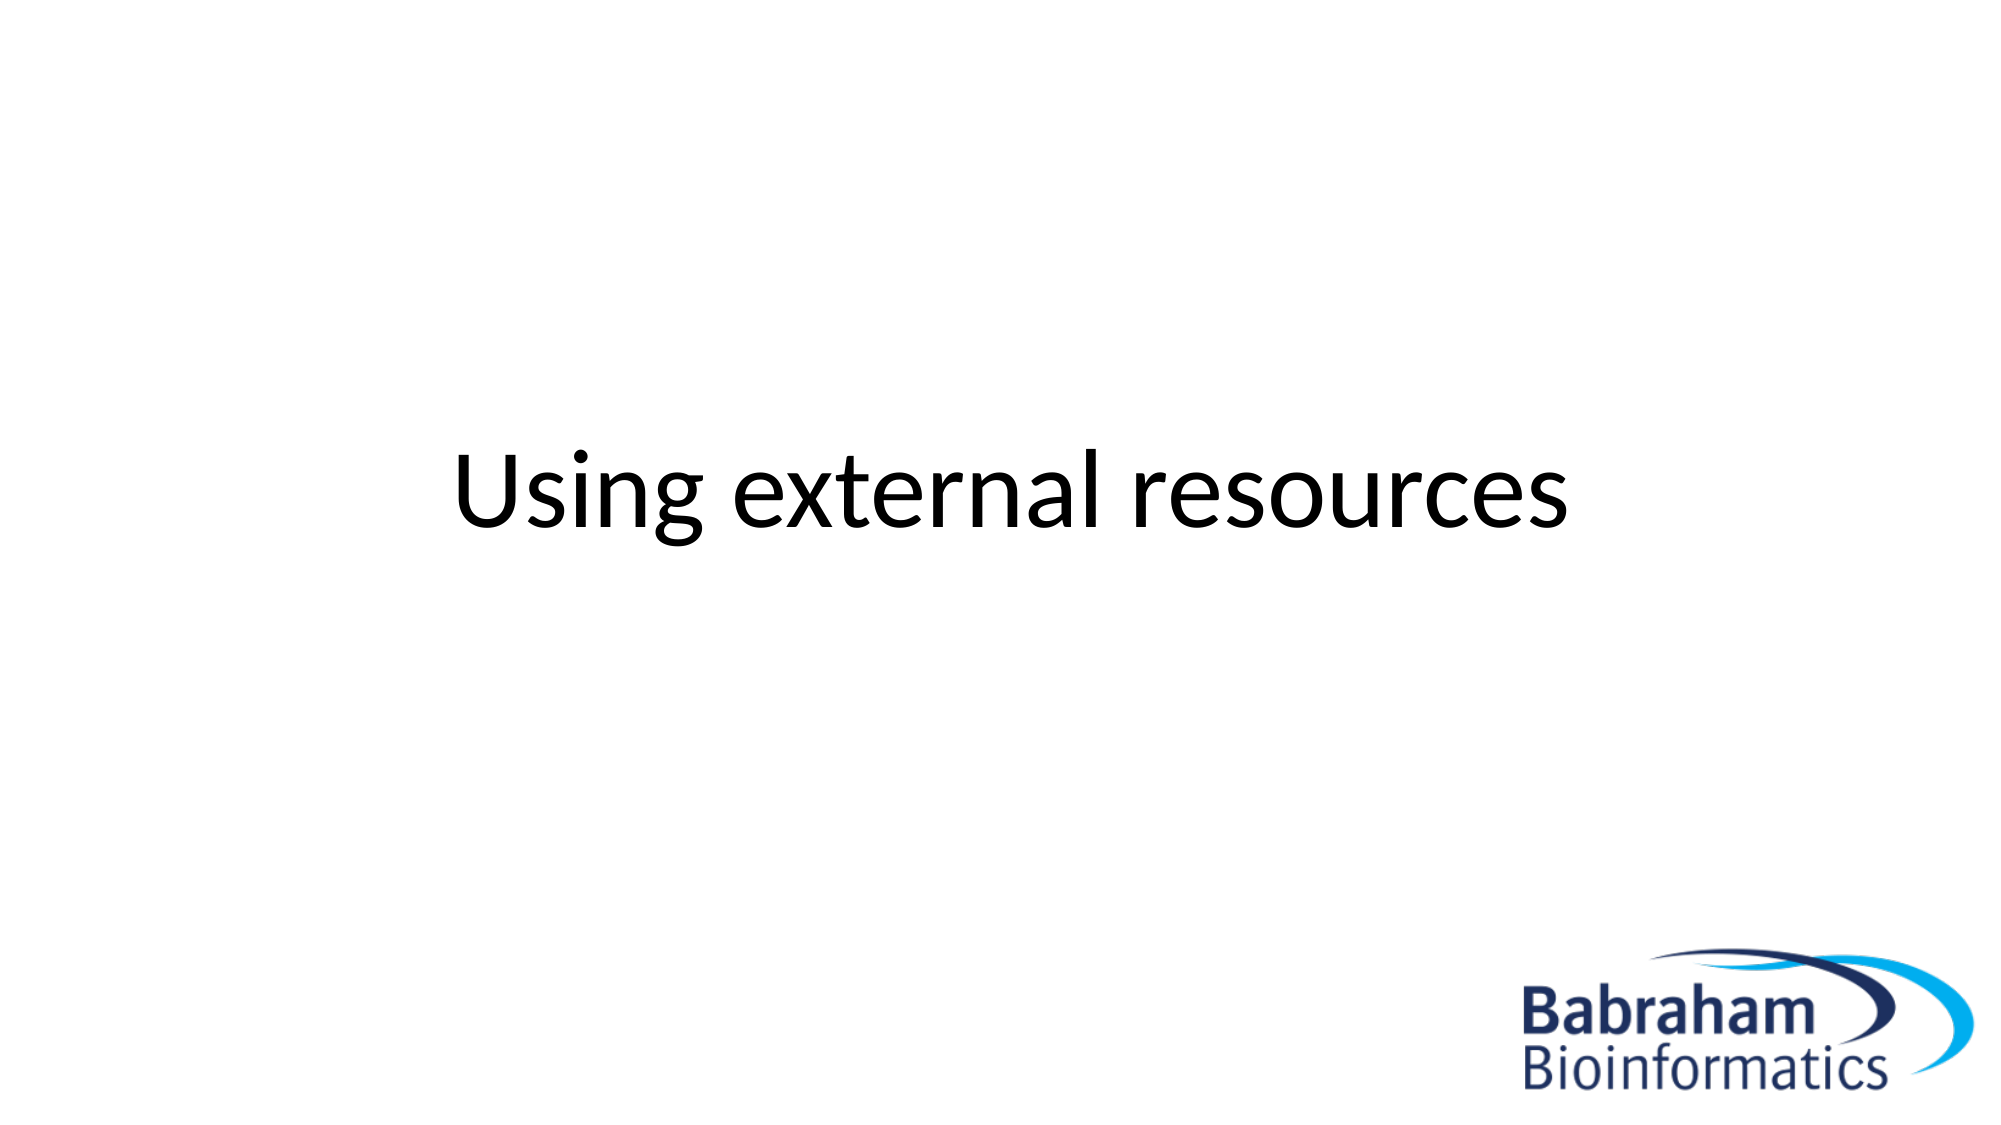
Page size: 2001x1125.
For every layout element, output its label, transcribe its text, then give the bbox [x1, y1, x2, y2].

title Using external resources [102, 361, 1922, 603]
picture [1495, 935, 1984, 1109]
